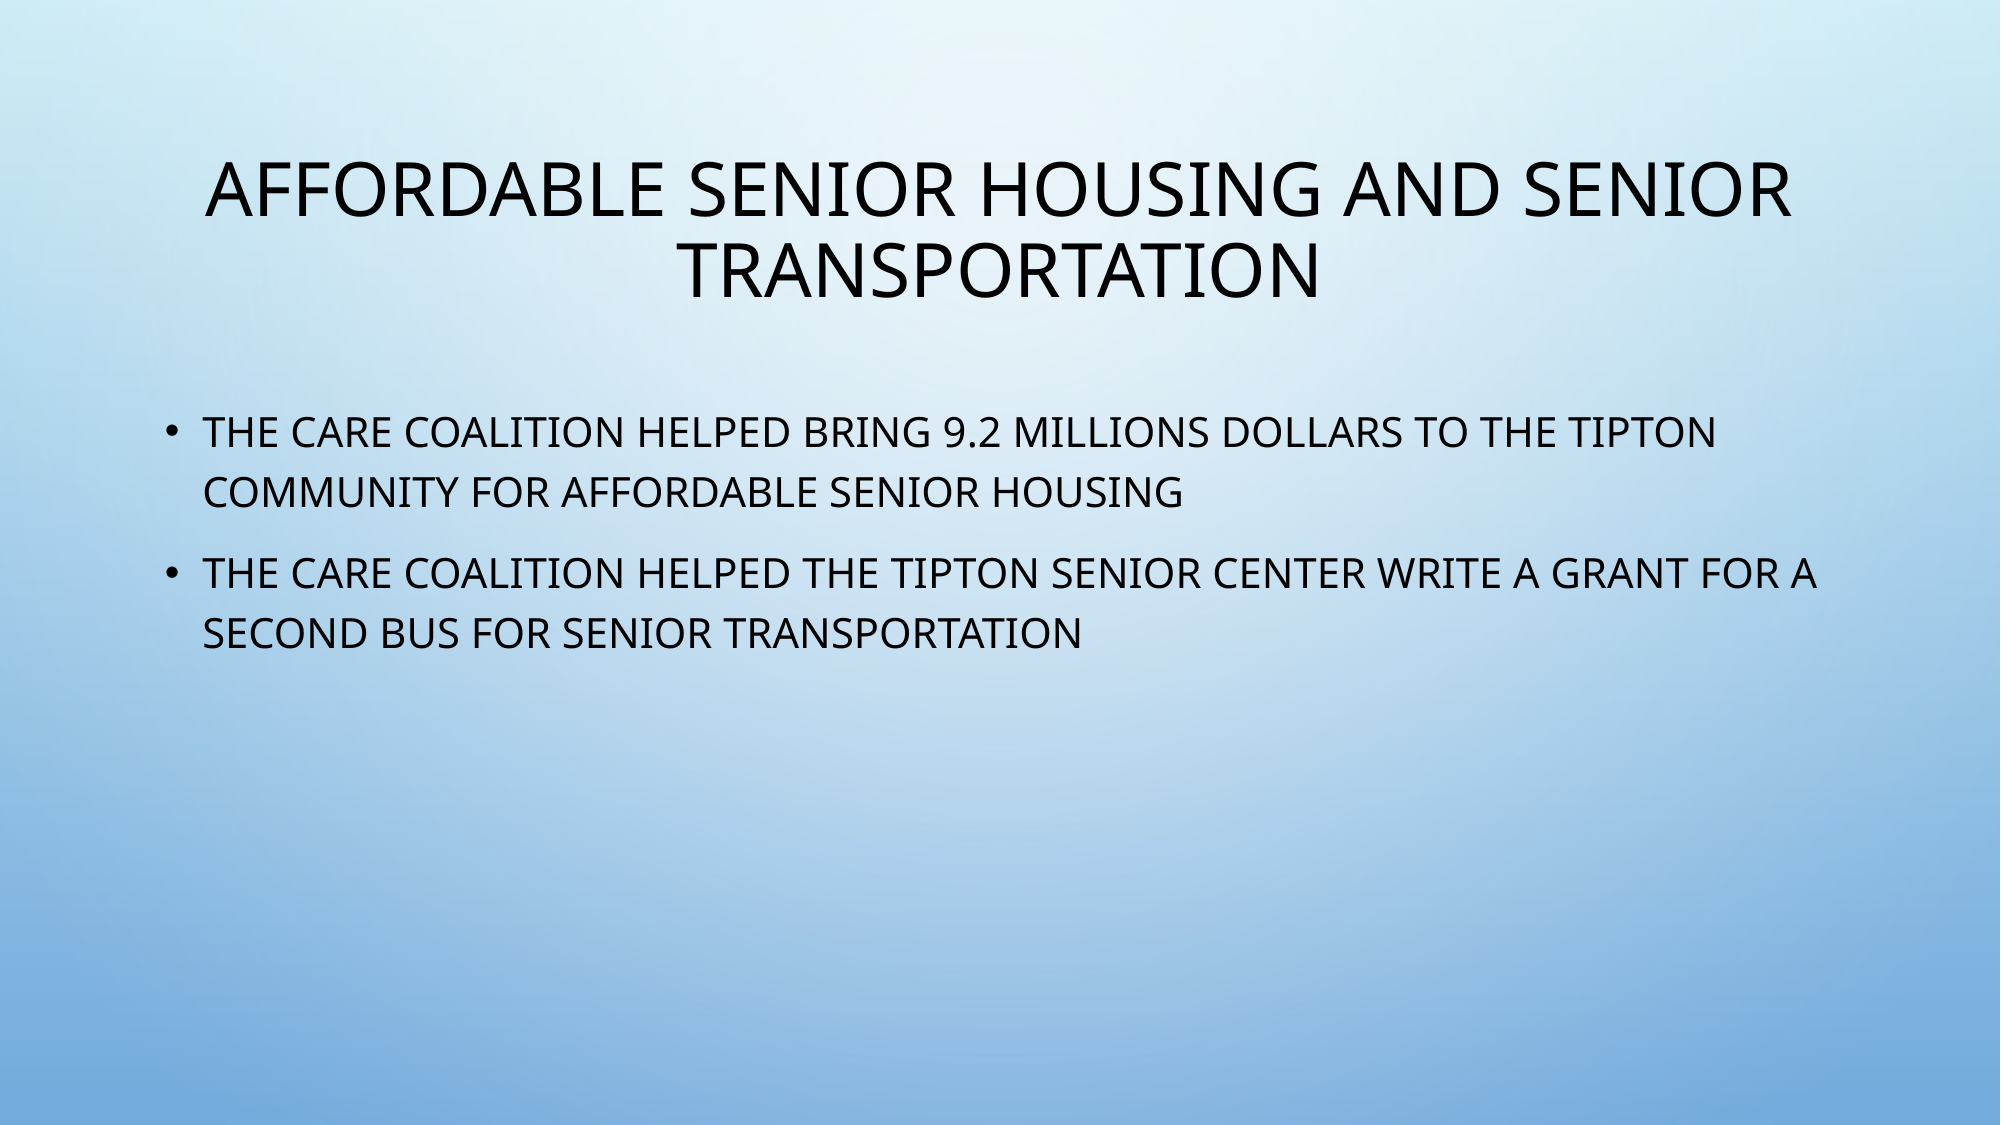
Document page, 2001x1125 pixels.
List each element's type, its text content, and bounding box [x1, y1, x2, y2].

title Affordable senior housing and senior transportation [149, 101, 1851, 364]
list The care coalition helped bring 9.2 millions dollars to the tipton community for affordable senior housing The care coalition helped the tipton senior center write a grant for a second bus for senior transportation [149, 388, 1851, 950]
